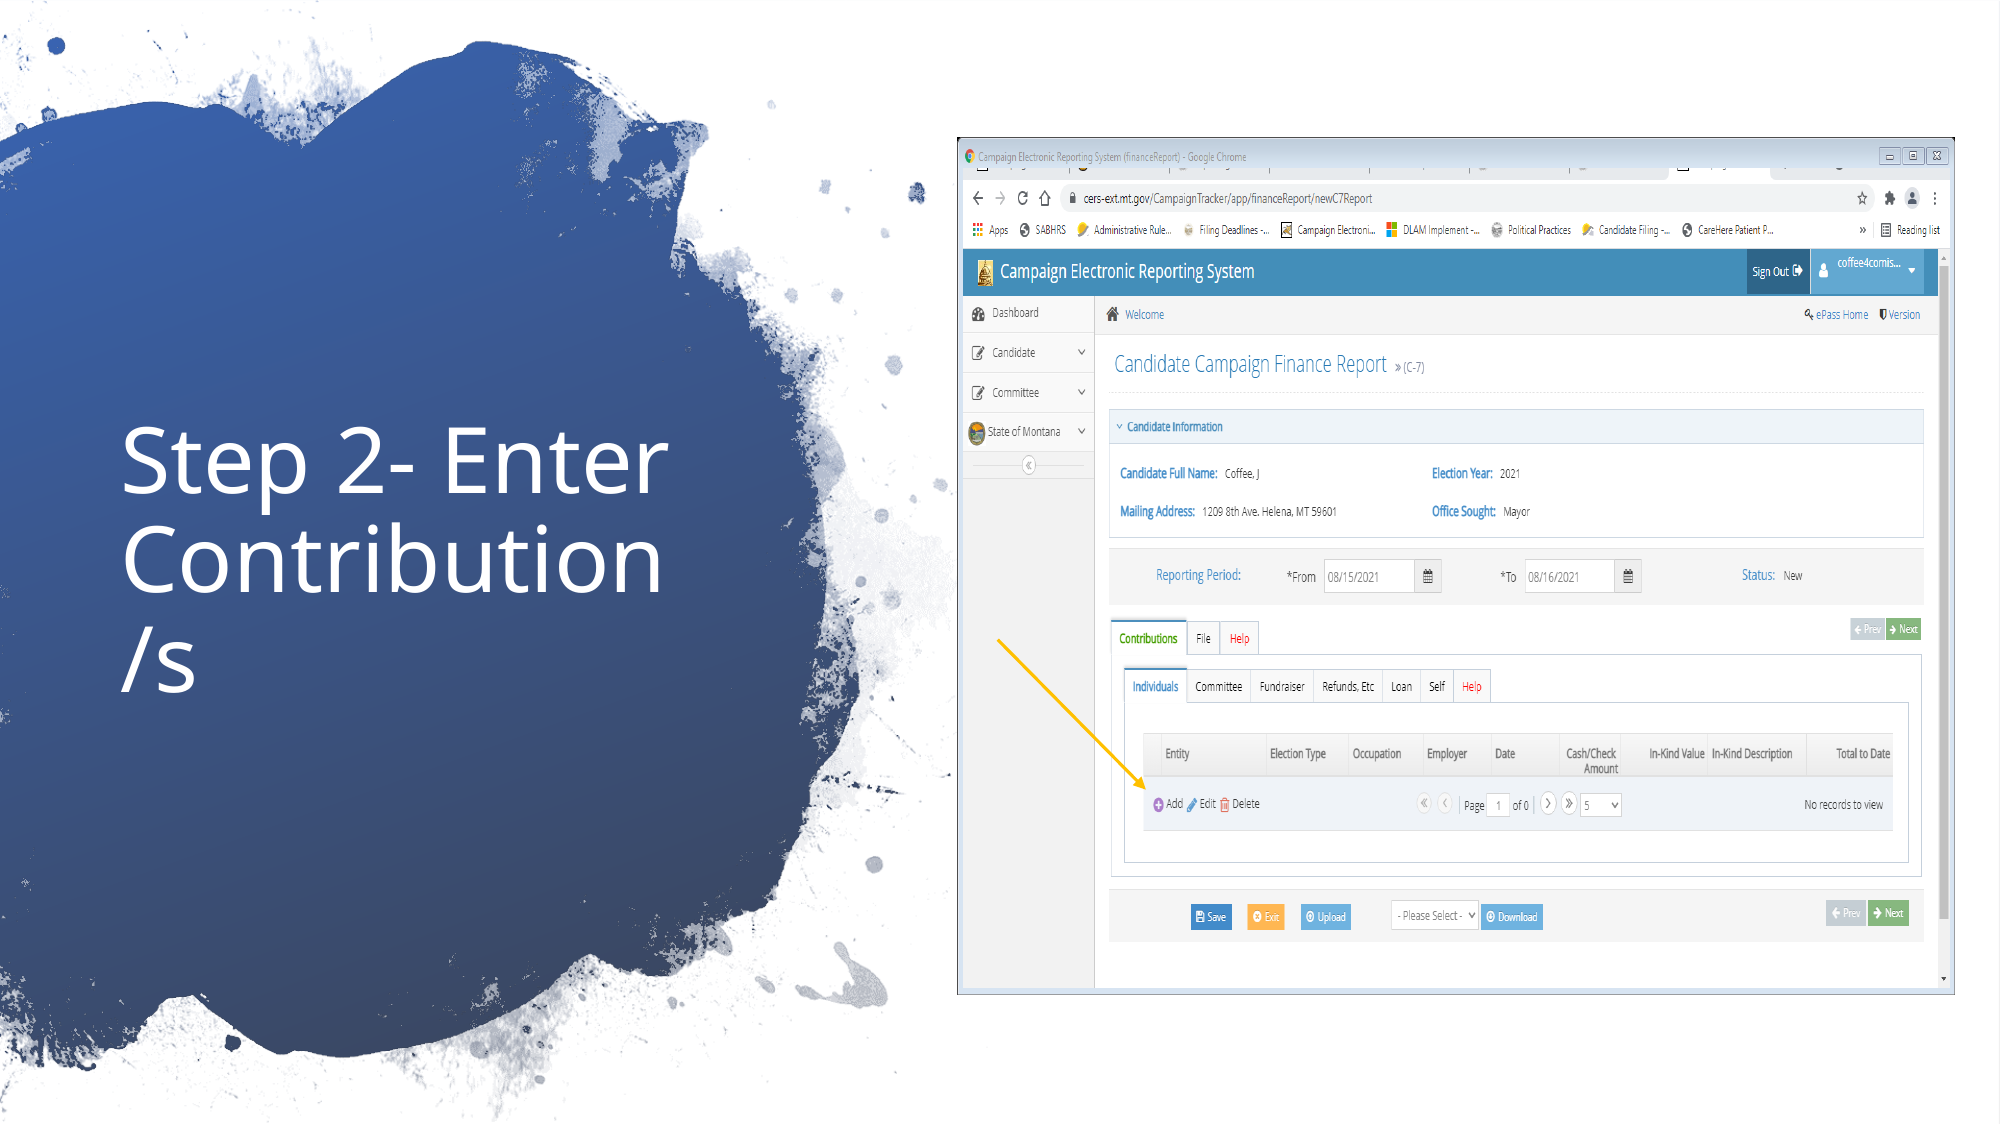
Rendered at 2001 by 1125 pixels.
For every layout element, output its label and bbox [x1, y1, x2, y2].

text_box [997, 639, 1146, 790]
list [957, 137, 1955, 996]
picture [0, 0, 2000, 1125]
